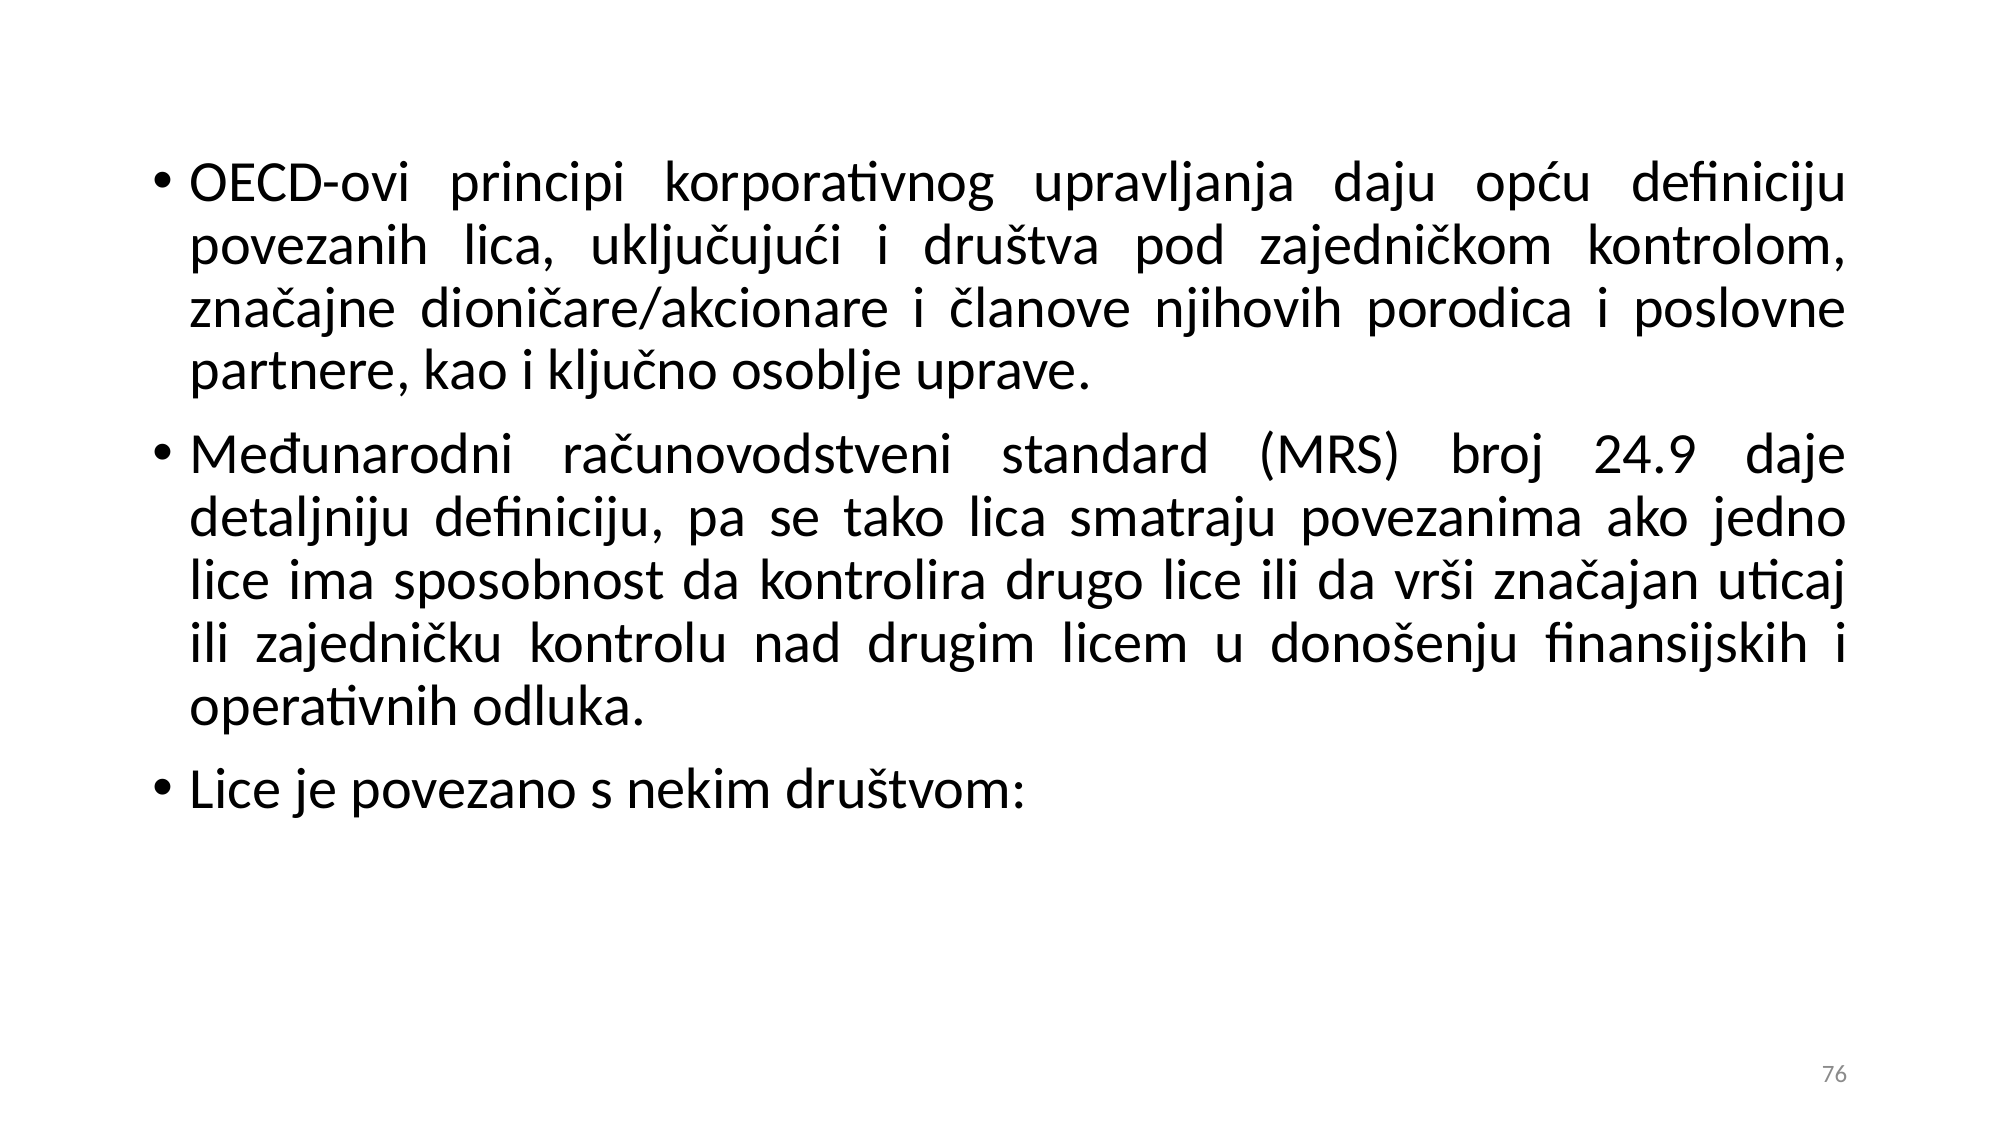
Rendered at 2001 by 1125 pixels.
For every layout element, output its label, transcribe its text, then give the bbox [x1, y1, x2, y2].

list OECD-ovi principi korporativnog upravljanja daju opću definiciju povezanih lica, uključujući i društva pod zajedničkom kontrolom, značajne dioničare/akcionare i članove njihovih porodica i poslovne partnere, kao i ključno osoblje uprave. Međunarodni računovodstveni standard (MRS) broj 24.9 daje detaljniju definiciju, pa se tako lica smatraju povezanima ako jedno lice ima sposobnost da kontrolira drugo lice ili da vrši značajan uticaj ili zajedničku kontrolu nad drugim licem u donošenju finansijskih i operativnih odluka. Lice je povezano s nekim društvom: [137, 143, 1863, 1014]
slide_number 76 [1412, 1042, 1863, 1103]
